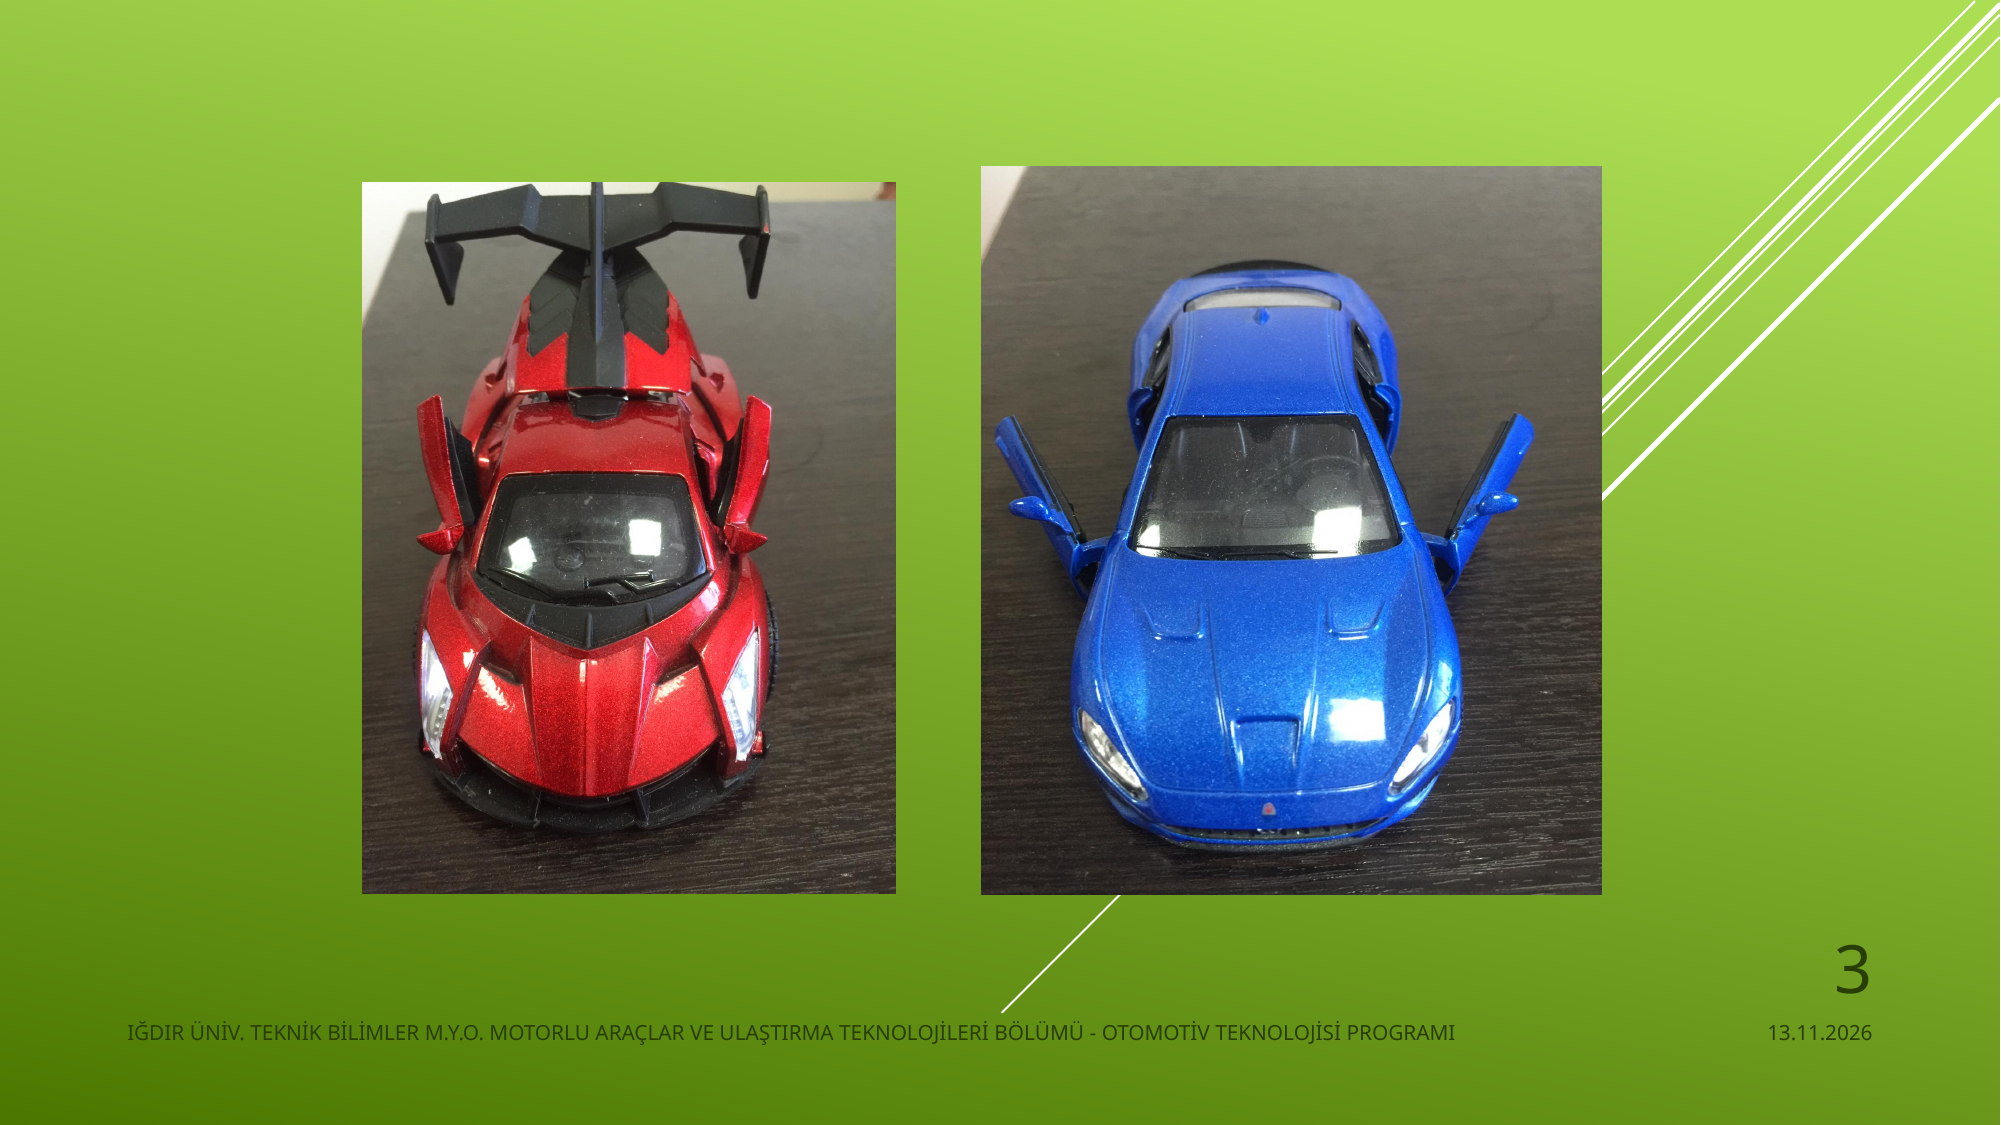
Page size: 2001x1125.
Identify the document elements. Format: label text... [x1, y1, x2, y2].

footer IĞDIR ÜNİV. TEKNİK BİLİMLER M.Y.O. MOTORLU ARAÇLAR VE ULAŞTIRMA TEKNOLOJİLERİ BÖLÜMÜ - OTOMOTİV TEKNOLOJİSİ PROGRAMI [112, 1012, 1661, 1073]
slide_number 3 [1700, 915, 1888, 1025]
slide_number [1661, 1012, 1888, 1073]
picture [980, 165, 1602, 896]
picture [362, 181, 897, 894]
